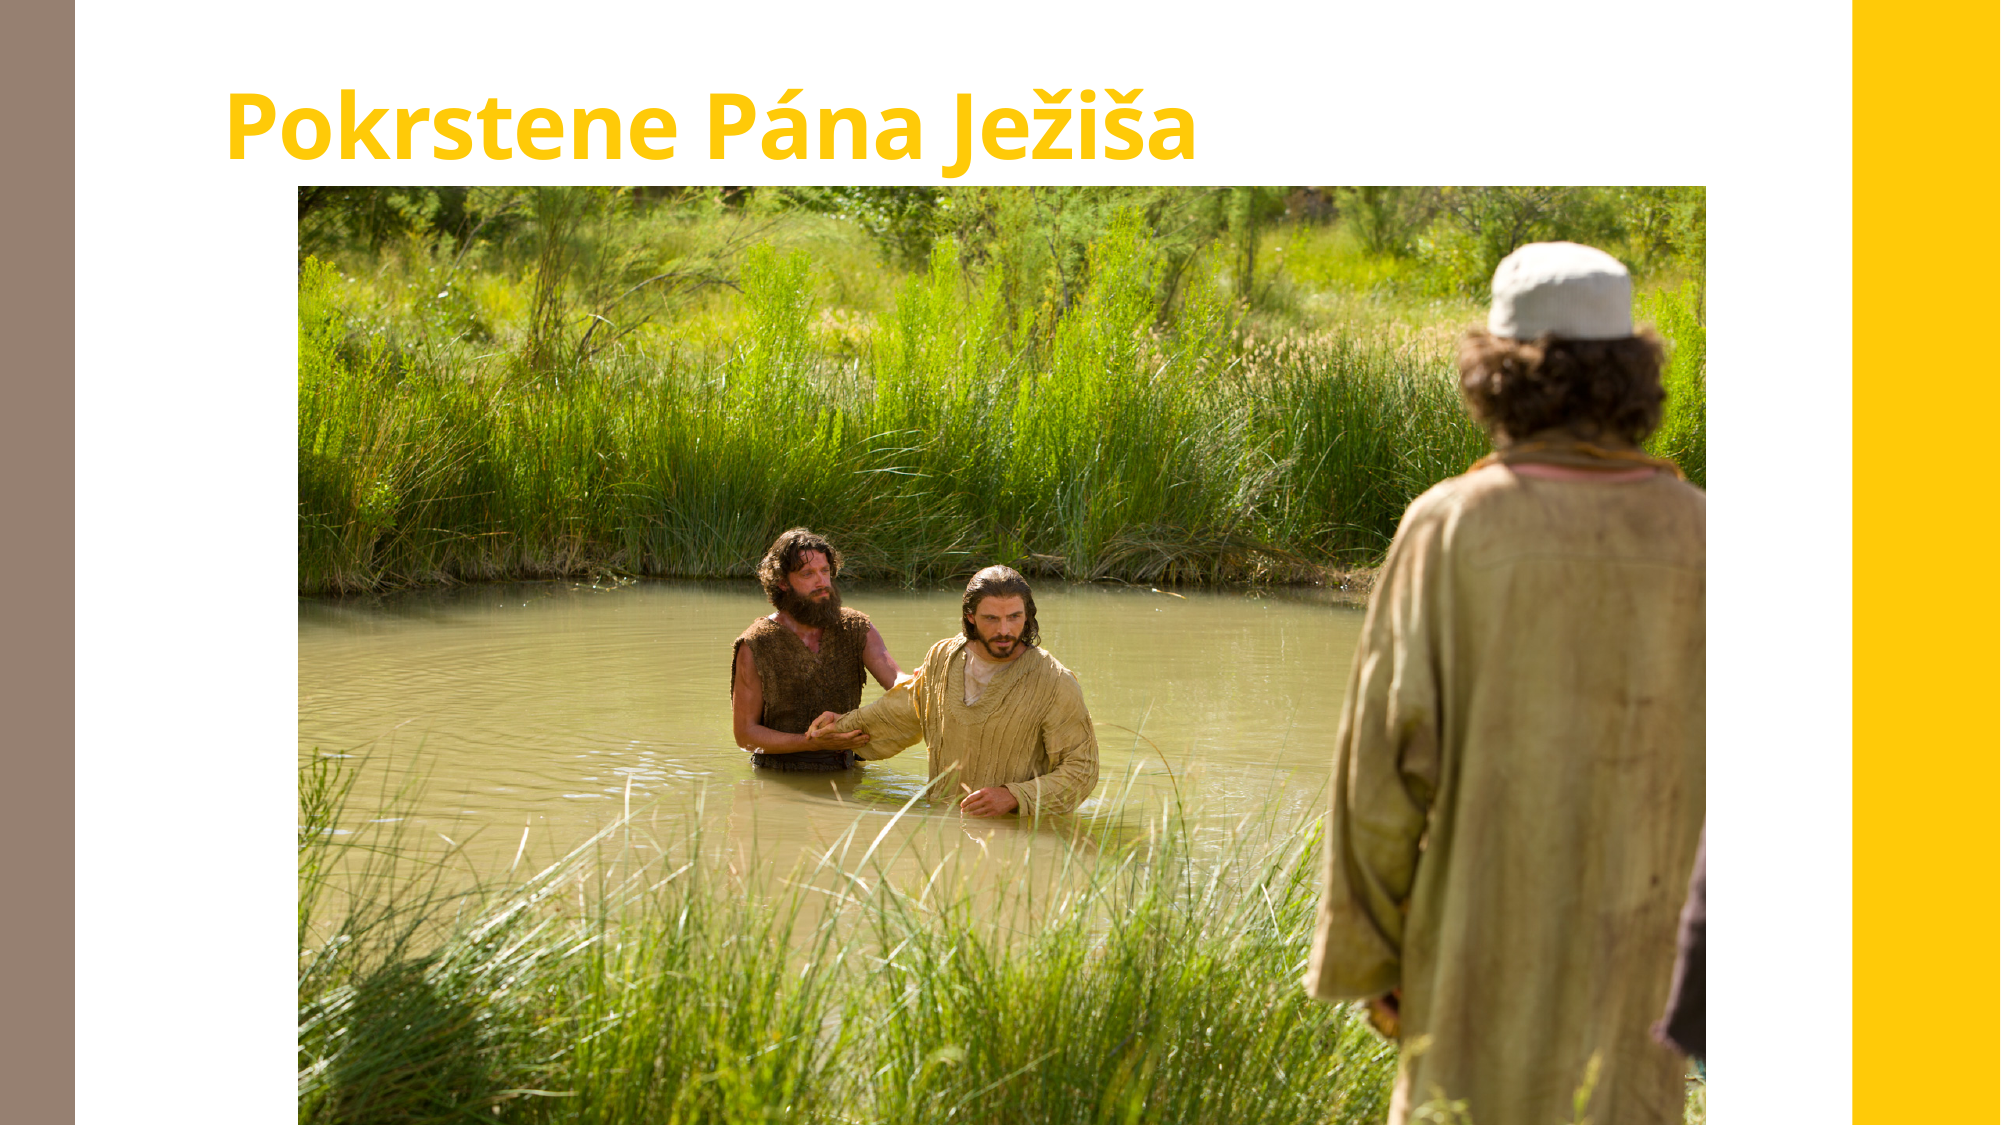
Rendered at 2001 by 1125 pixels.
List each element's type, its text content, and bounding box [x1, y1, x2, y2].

title Pokrstene Pána Ježiša [206, 48, 1797, 188]
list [298, 186, 1706, 1125]
